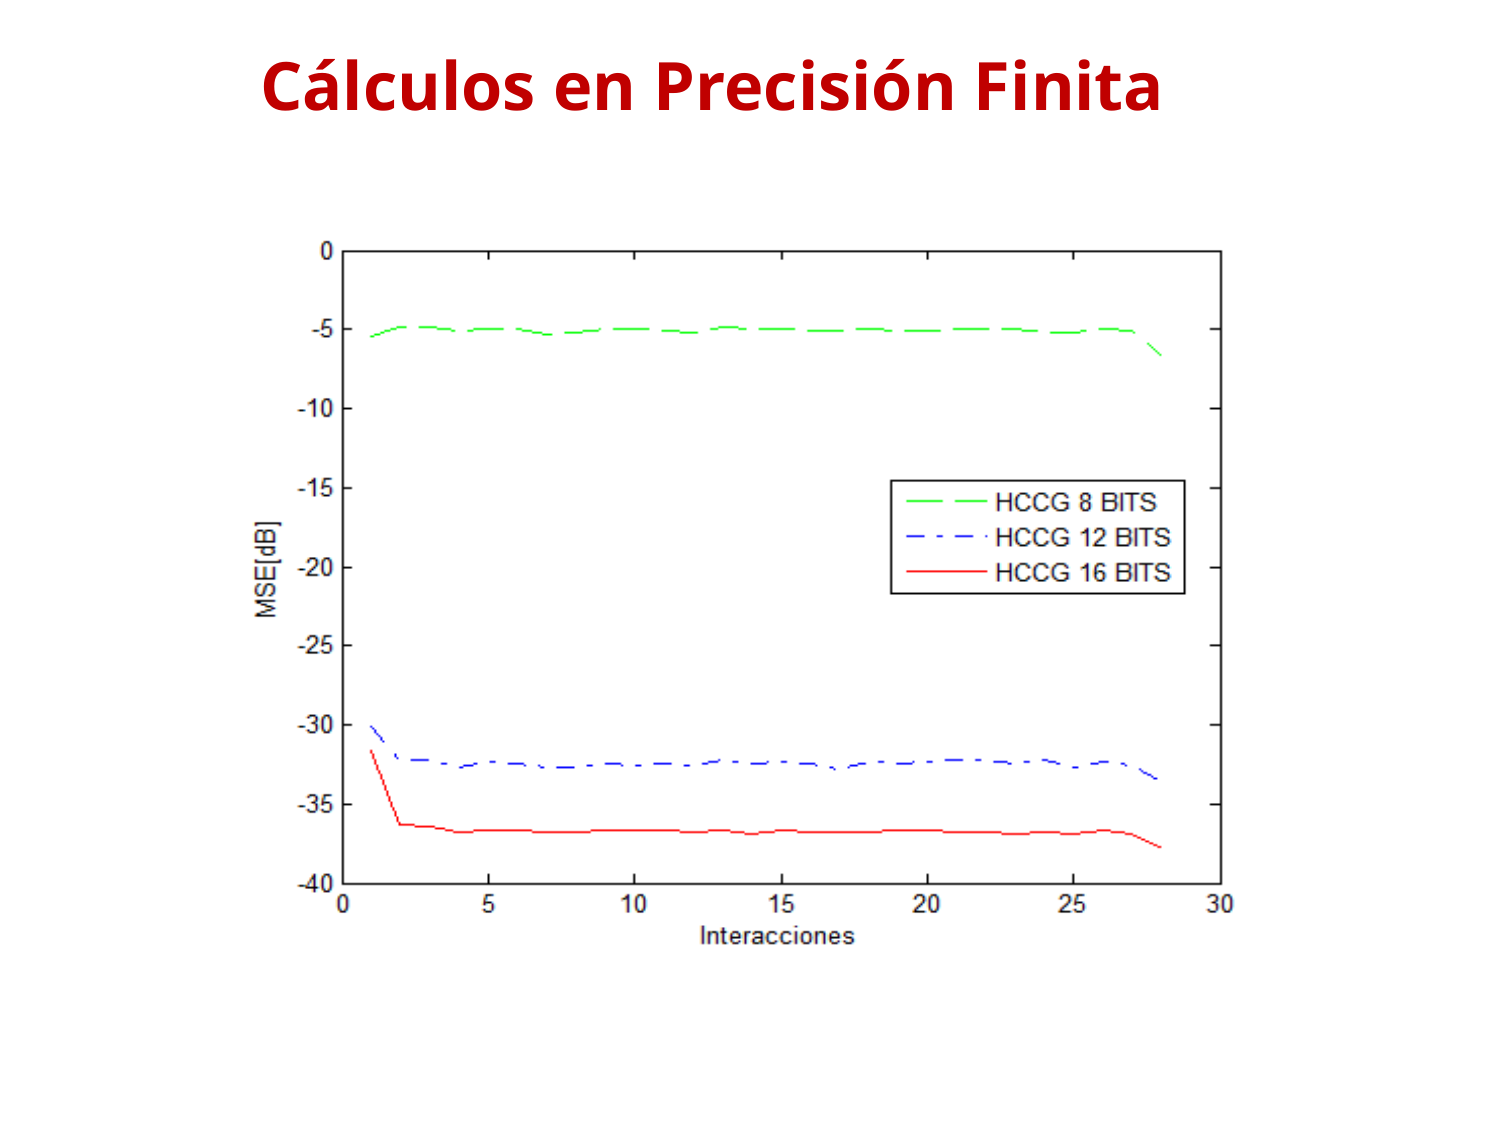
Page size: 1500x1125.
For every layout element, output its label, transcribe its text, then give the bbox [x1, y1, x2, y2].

picture [224, 199, 1263, 963]
title Cálculos en Precisión Finita [0, 37, 1425, 130]
